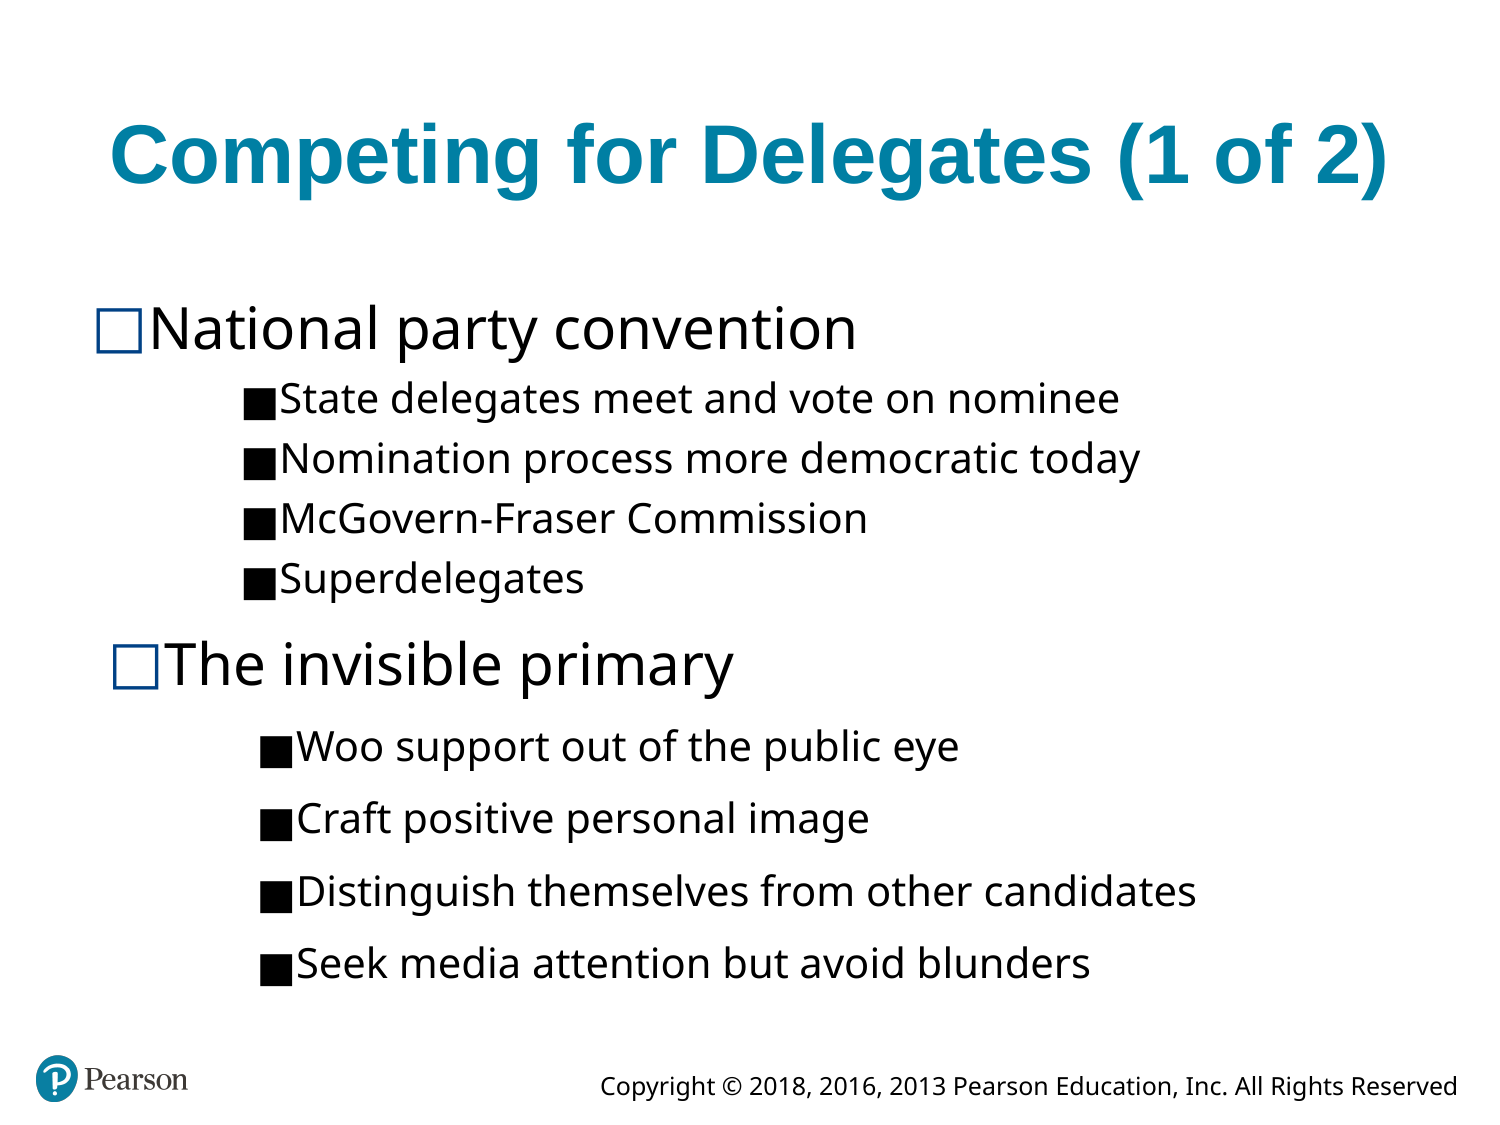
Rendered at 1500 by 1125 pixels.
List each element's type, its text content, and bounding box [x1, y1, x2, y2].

title Competing for Delegates (1 of 2) [75, 35, 1425, 216]
picture [44, 1064, 70, 1089]
picture [36, 1088, 47, 1102]
picture [36, 1055, 52, 1071]
picture [62, 1055, 188, 1102]
list National party convention State delegates meet and vote on nominee Nomination process more democratic today McGovern-Fraser Commission Superdelegates The invisible primary Woo support out of the public eye Craft positive personal image Distinguish themselves from other candidates Seek media attention but avoid blunders [75, 262, 1425, 1005]
